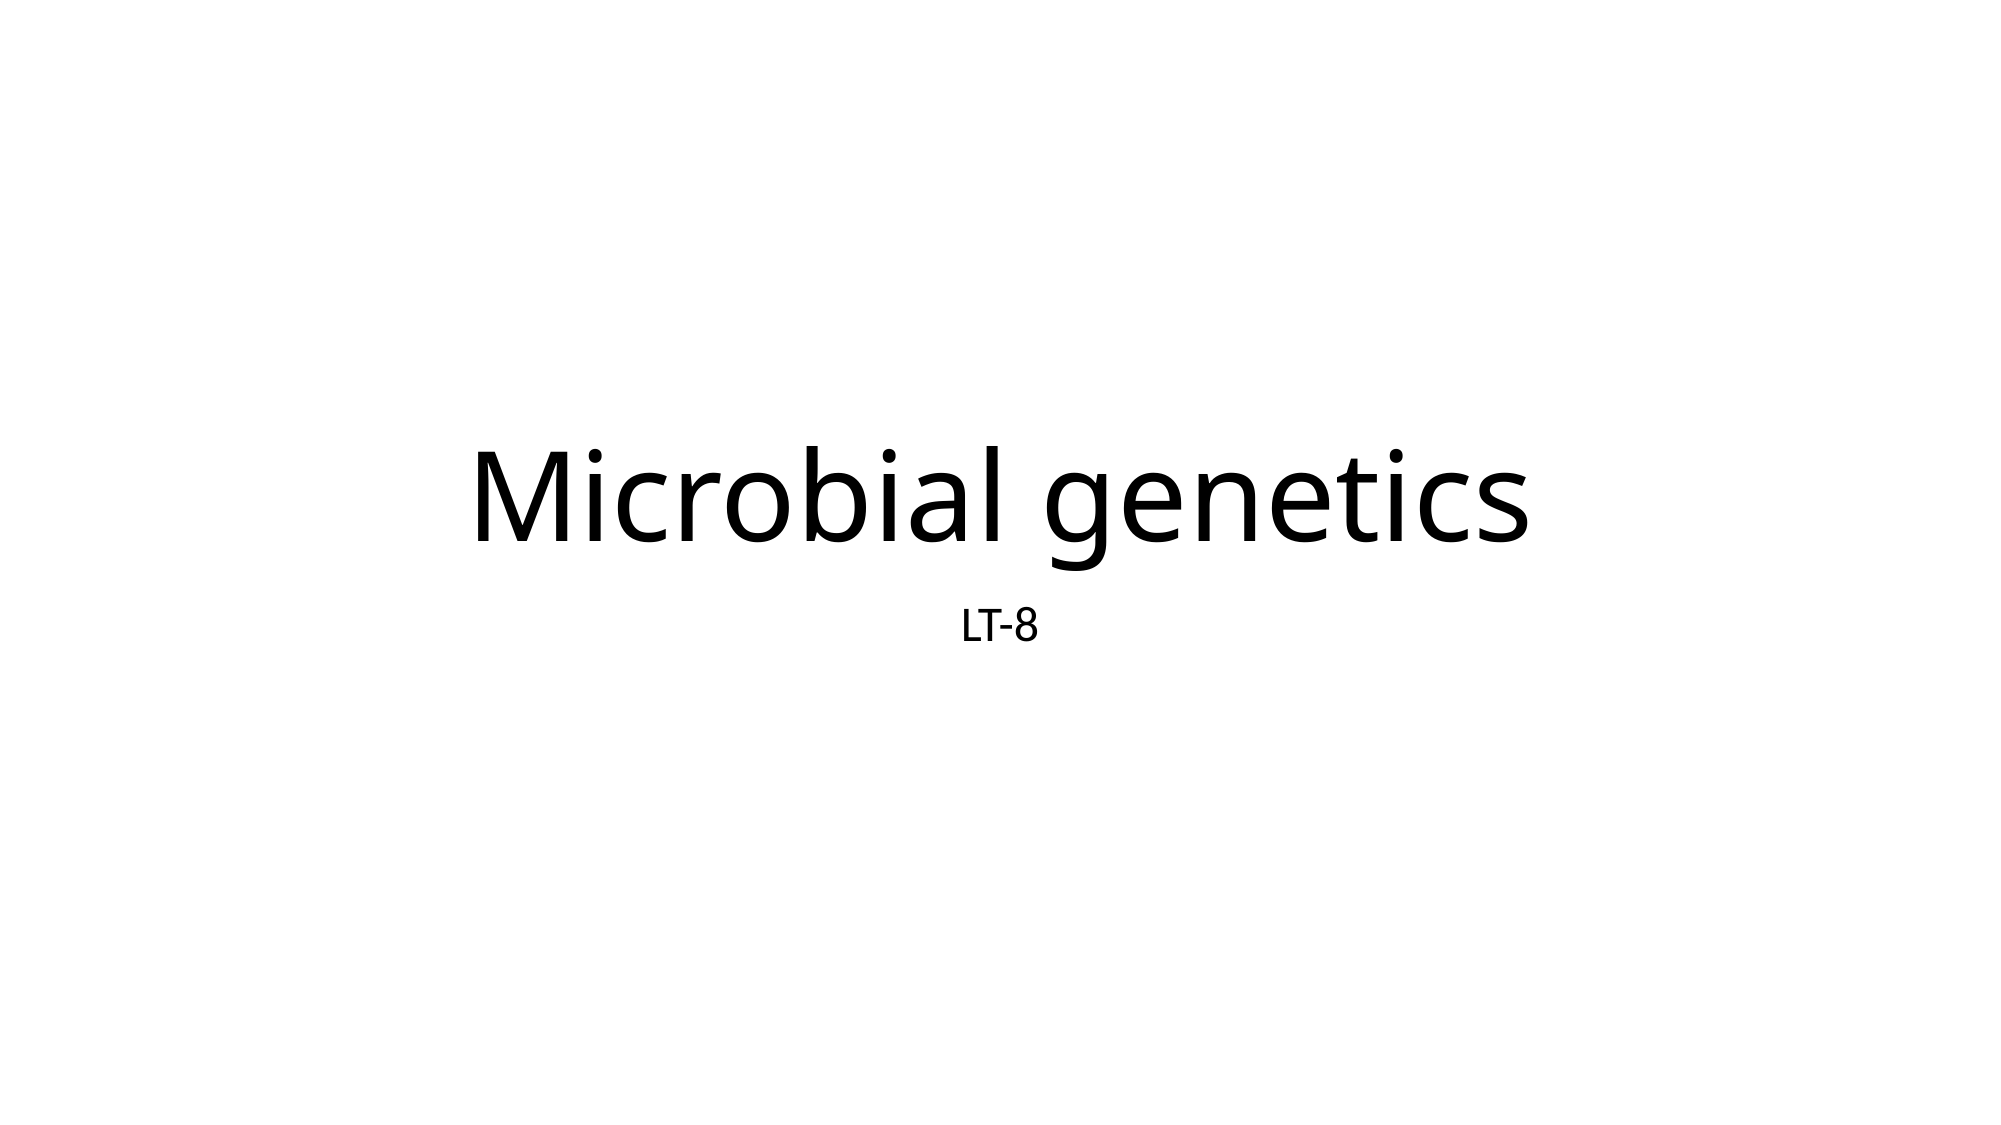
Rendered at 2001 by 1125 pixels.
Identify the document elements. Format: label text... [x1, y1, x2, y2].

subtitle LT-8 [249, 590, 1750, 863]
title Microbial genetics [249, 184, 1750, 576]
